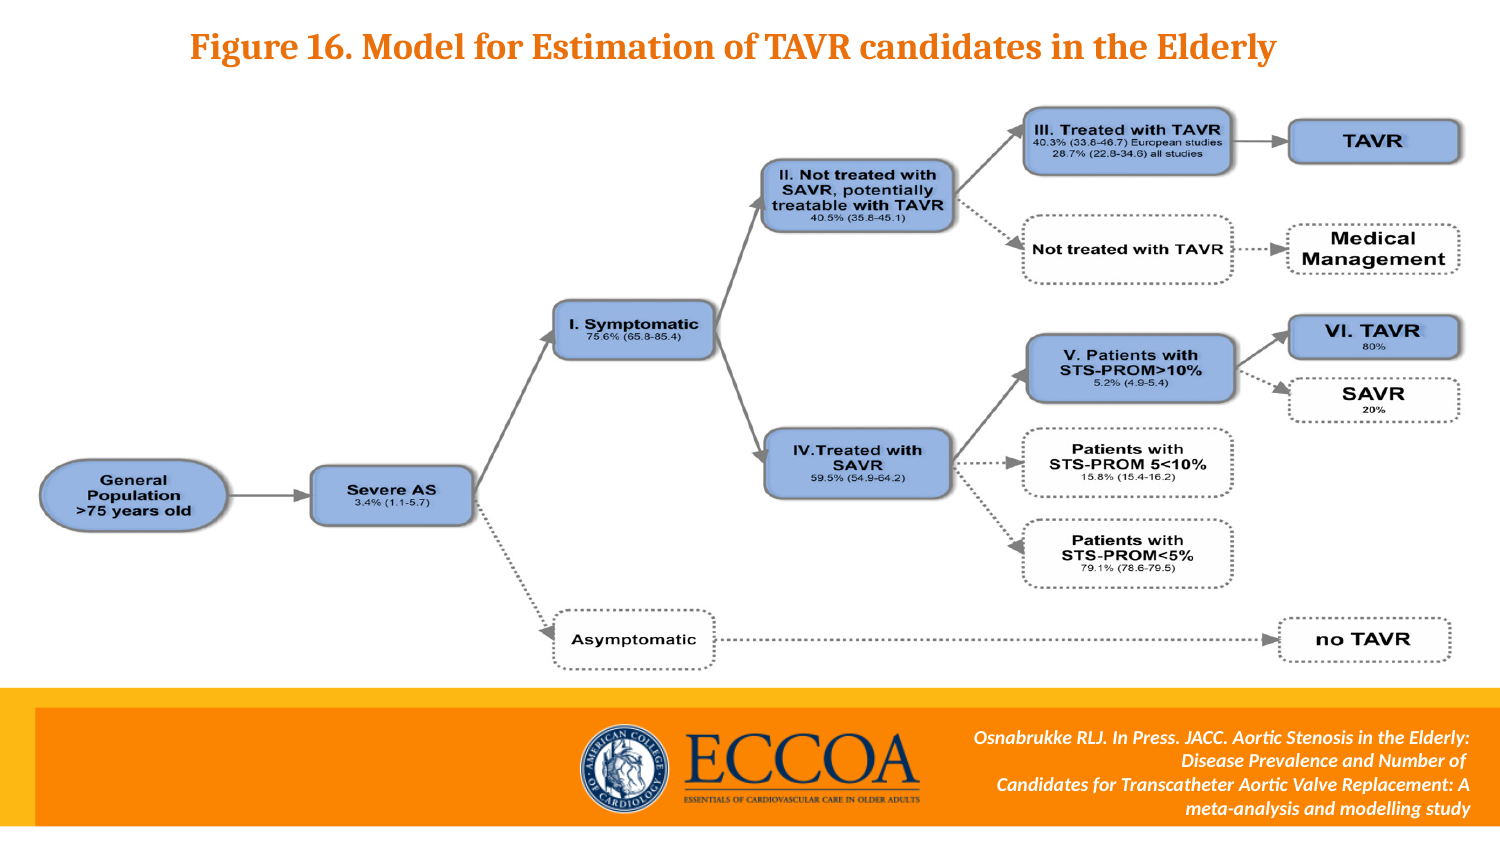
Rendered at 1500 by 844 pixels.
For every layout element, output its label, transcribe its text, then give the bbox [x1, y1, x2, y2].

picture [0, 0, 1500, 844]
text_box Osnabrukke RLJ. In Press. JACC. Aortic Stenosis in the Elderly: Disease Prevalence and Number of Candidates for Transcatheter Aortic Valve Replacement: A meta-analysis and modelling study [958, 717, 1479, 827]
text_box Figure 16. Model for Estimation of TAVR candidates in the Elderly [62, 14, 1406, 75]
